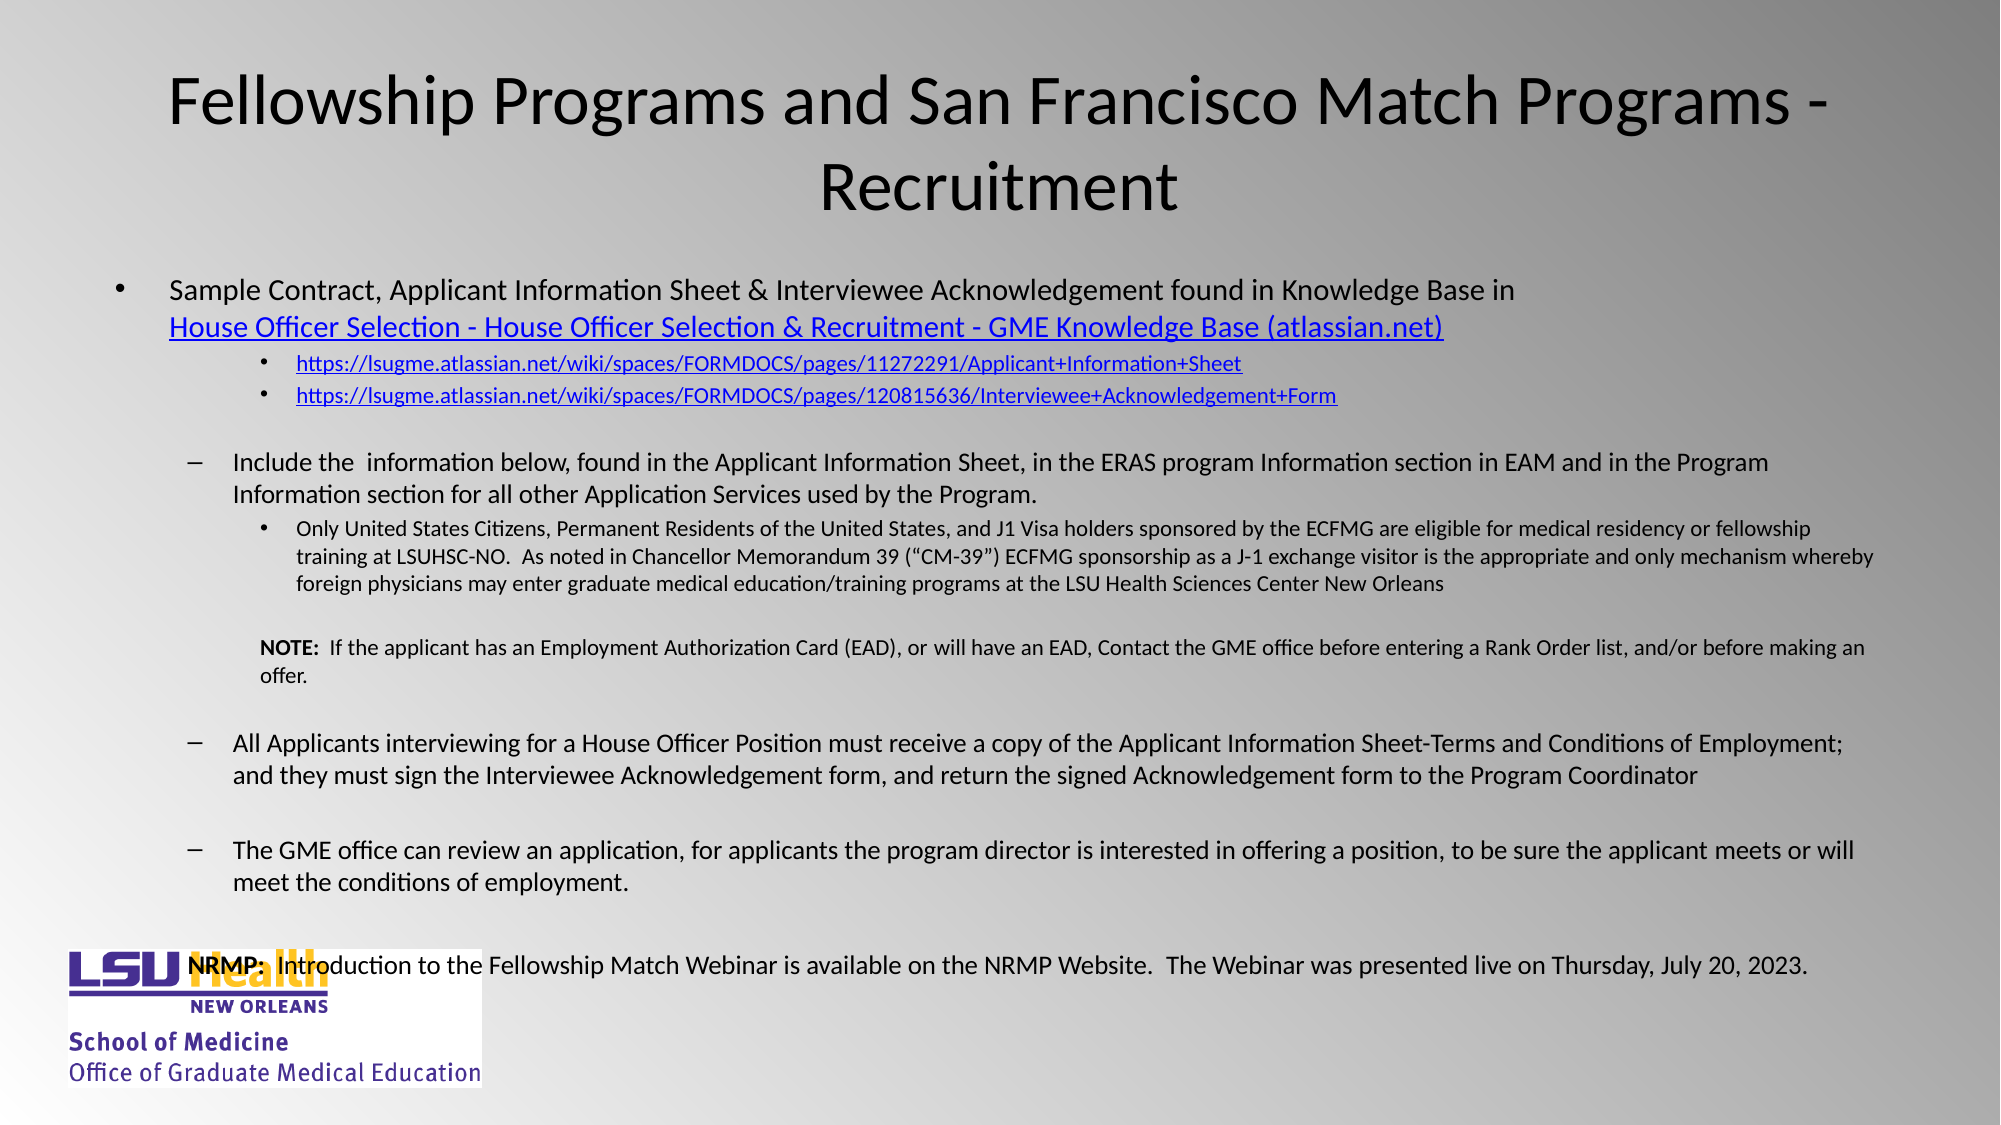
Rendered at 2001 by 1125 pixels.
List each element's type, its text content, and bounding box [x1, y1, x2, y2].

title Fellowship Programs and San Francisco Match Programs - Recruitment [99, 45, 1900, 233]
picture [68, 949, 482, 1088]
list Sample Contract, Applicant Information Sheet & Interviewee Acknowledgement found in Knowledge Base in House Officer Selection - House Officer Selection & Recruitment - GME Knowledge Base (atlassian.net) https://lsugme.atlassian.net/wiki/spaces/FORMDOCS/pages/11272291/Applicant+Information+Sheet https://lsugme.atlassian.net/wiki/spaces/FORMDOCS/pages/120815636/Interviewee+Acknowledgement+Form Include the information below, found in the Applicant Information Sheet, in the ERAS program Information section in EAM and in the Program Information section for all other Application Services used by the Program. Only United States Citizens, Permanent Residents of the United States, and J1 Visa holders sponsored by the ECFMG are eligible for medical residency or fellowship training at LSUHSC-NO. As noted in Chancellor Memorandum 39 (“CM-39”) ECFMG sponsorship as a J-1 exchange visitor is the appropriate and only mechanism whereby foreign physicians may enter graduate medical education/training programs at the LSU Health Sciences Center New Orleans NOTE: If the applicant has an Employment Authorization Card (EAD), or will have an EAD, Contact the GME office before entering a Rank Order list, and/or before making an offer. All Applicants interviewing for a House Officer Position must receive a copy of the Applicant Information Sheet-Terms and Conditions of Employment; and they must sign the Interviewee Acknowledgement form, and return the signed Acknowledgement form to the Program Coordinator The GME office can review an application, for applicants the program director is interested in offering a position, to be sure the applicant meets or will meet the conditions of employment. NRMP: Introduction to the Fellowship Match Webinar is available on the NRMP Website. The Webinar was presented live on Thursday, July 20, 2023. [99, 262, 1900, 994]
